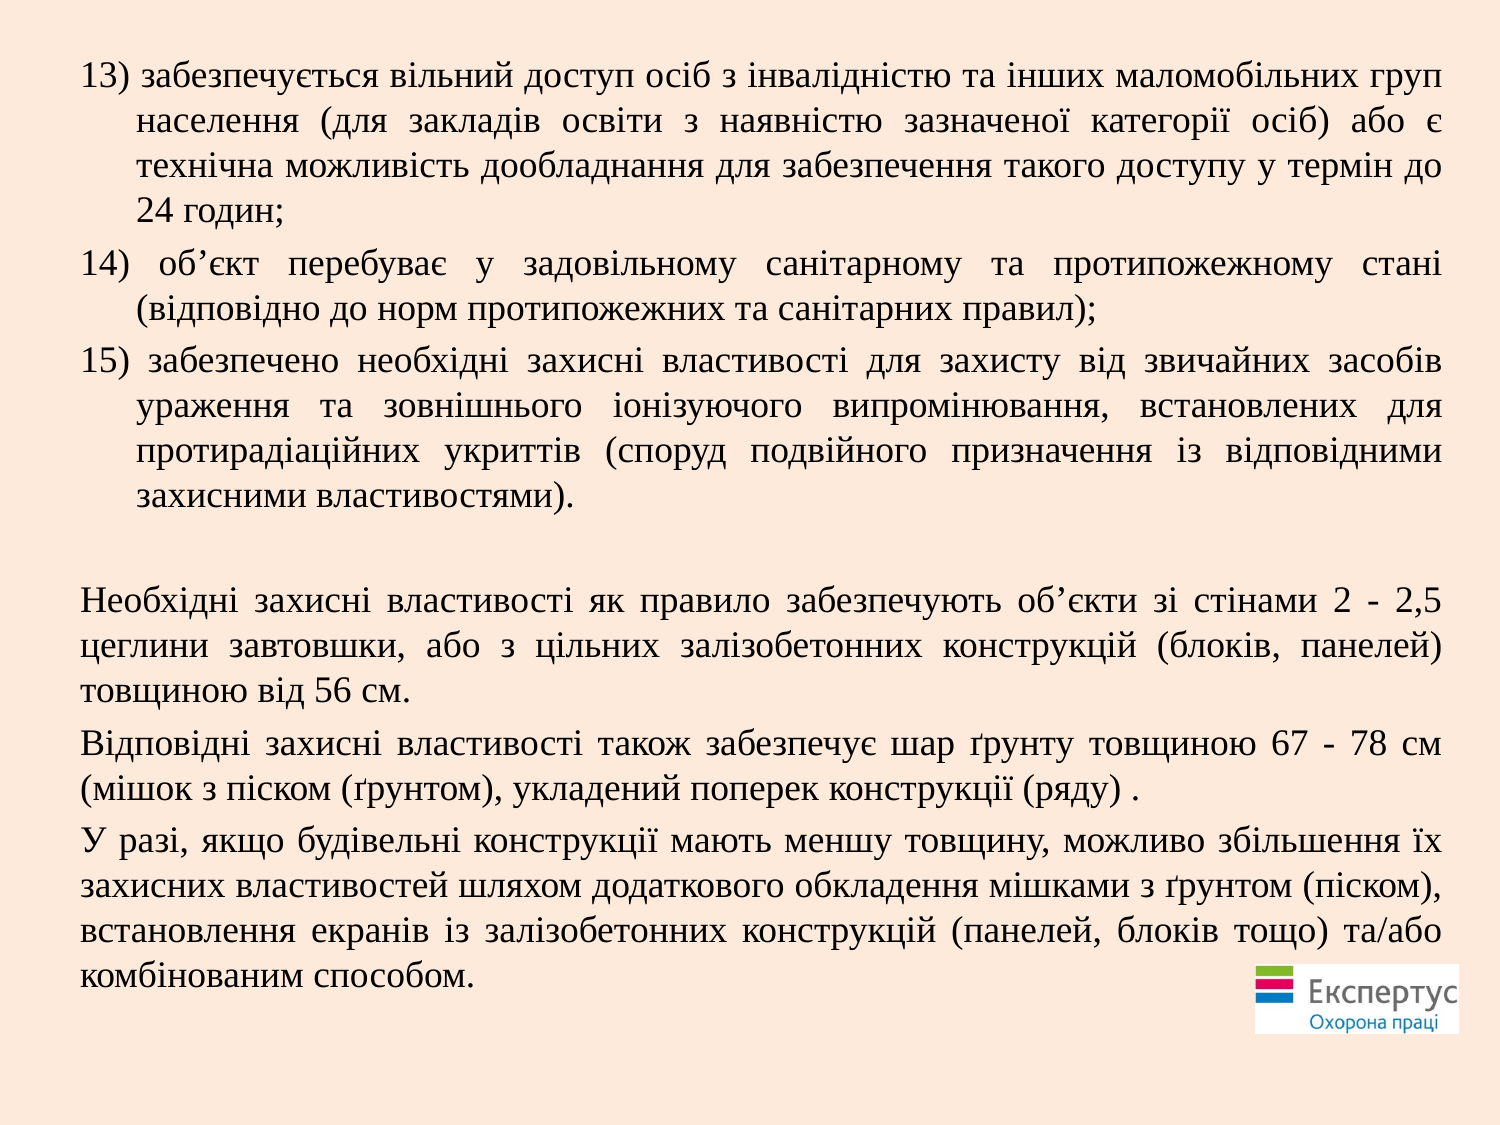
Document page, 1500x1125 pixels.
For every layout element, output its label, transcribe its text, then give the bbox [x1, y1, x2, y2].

picture [1255, 963, 1459, 1034]
list 13) забезпечується вільний доступ осіб з інвалідністю та інших маломобільних груп населення (для закладів освіти з наявністю зазначеної категорії осіб) або є технічна можливість дообладнання для забезпечення такого доступу у термін до 24 годин; 14) об’єкт перебуває у задовільному санітарному та протипожежному стані (відповідно до норм протипожежних та санітарних правил); 15) забезпечено необхідні захисні властивості для захисту від звичайних засобів ураження та зовнішнього іонізуючого випромінювання, встановлених для протирадіаційних укриттів (споруд подвійного призначення із відповідними захисними властивостями). Необхідні захисні властивості як правило забезпечують об’єкти зі стінами 2 - 2,5 цеглини завтовшки, або з цільних залізобетонних конструкцій (блоків, панелей) товщиною від 56 см. Відповідні захисні властивості також забезпечує шар ґрунту товщиною 67 - 78 см (мішок з піском (ґрунтом), укладений поперек конструкції (ряду) . У разі, якщо будівельні конструкції мають меншу товщину, можливо збільшення їх захисних властивостей шляхом додаткового обкладення мішками з ґрунтом (піском), встановлення екранів із залізобетонних конструкцій (панелей, блоків тощо) та/або комбінованим способом. [64, 42, 1459, 978]
